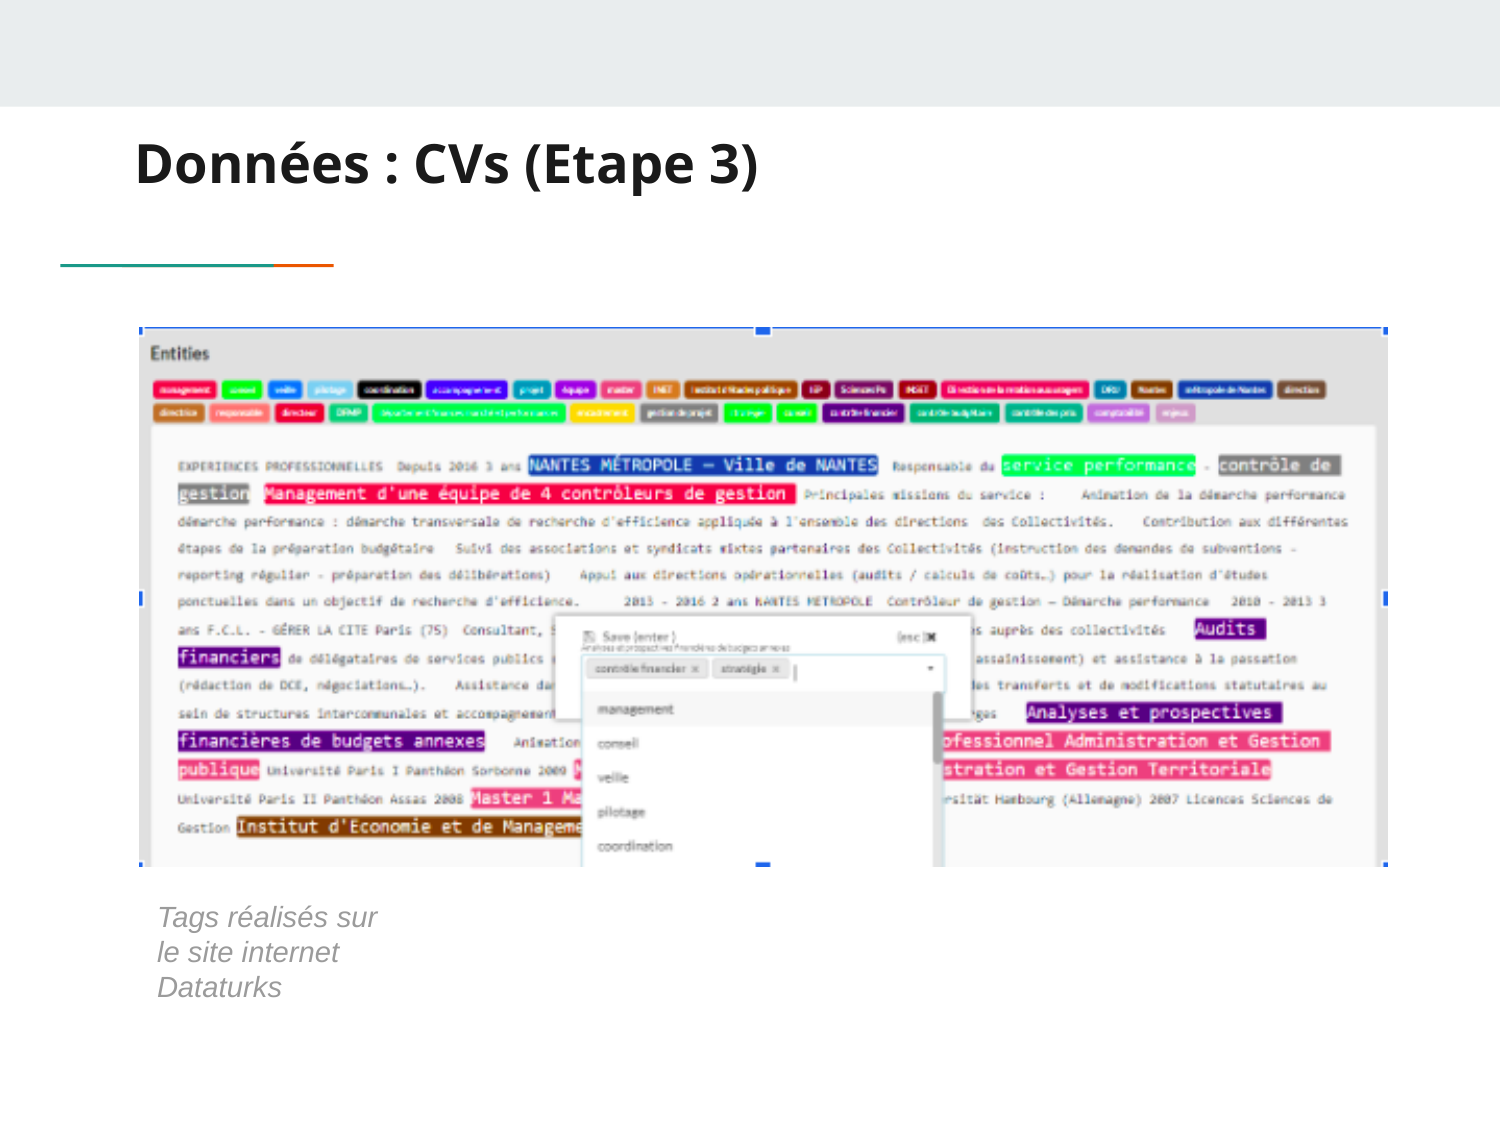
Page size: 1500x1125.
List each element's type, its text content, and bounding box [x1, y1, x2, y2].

text_box Tags réalisés sur le site internet Dataturks [142, 890, 400, 1011]
picture [138, 327, 1388, 868]
title Données : CVs (Etape 3) [119, 114, 1381, 232]
